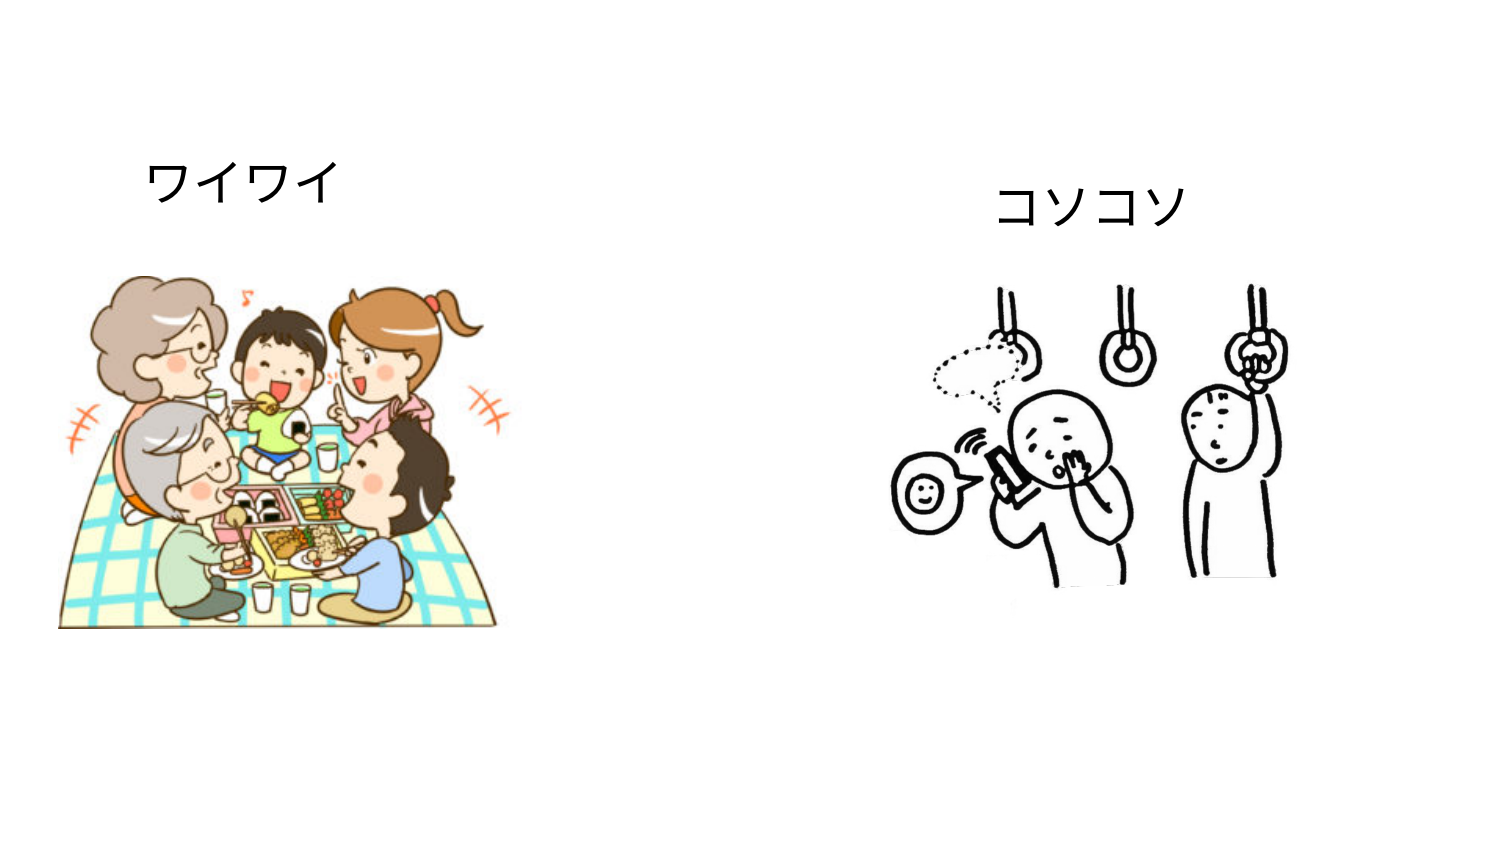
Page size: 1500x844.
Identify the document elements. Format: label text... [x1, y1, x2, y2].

text_box コソコソ [976, 160, 1364, 254]
picture [58, 276, 528, 629]
picture [853, 219, 1336, 687]
text_box ワイワイ [128, 136, 516, 230]
